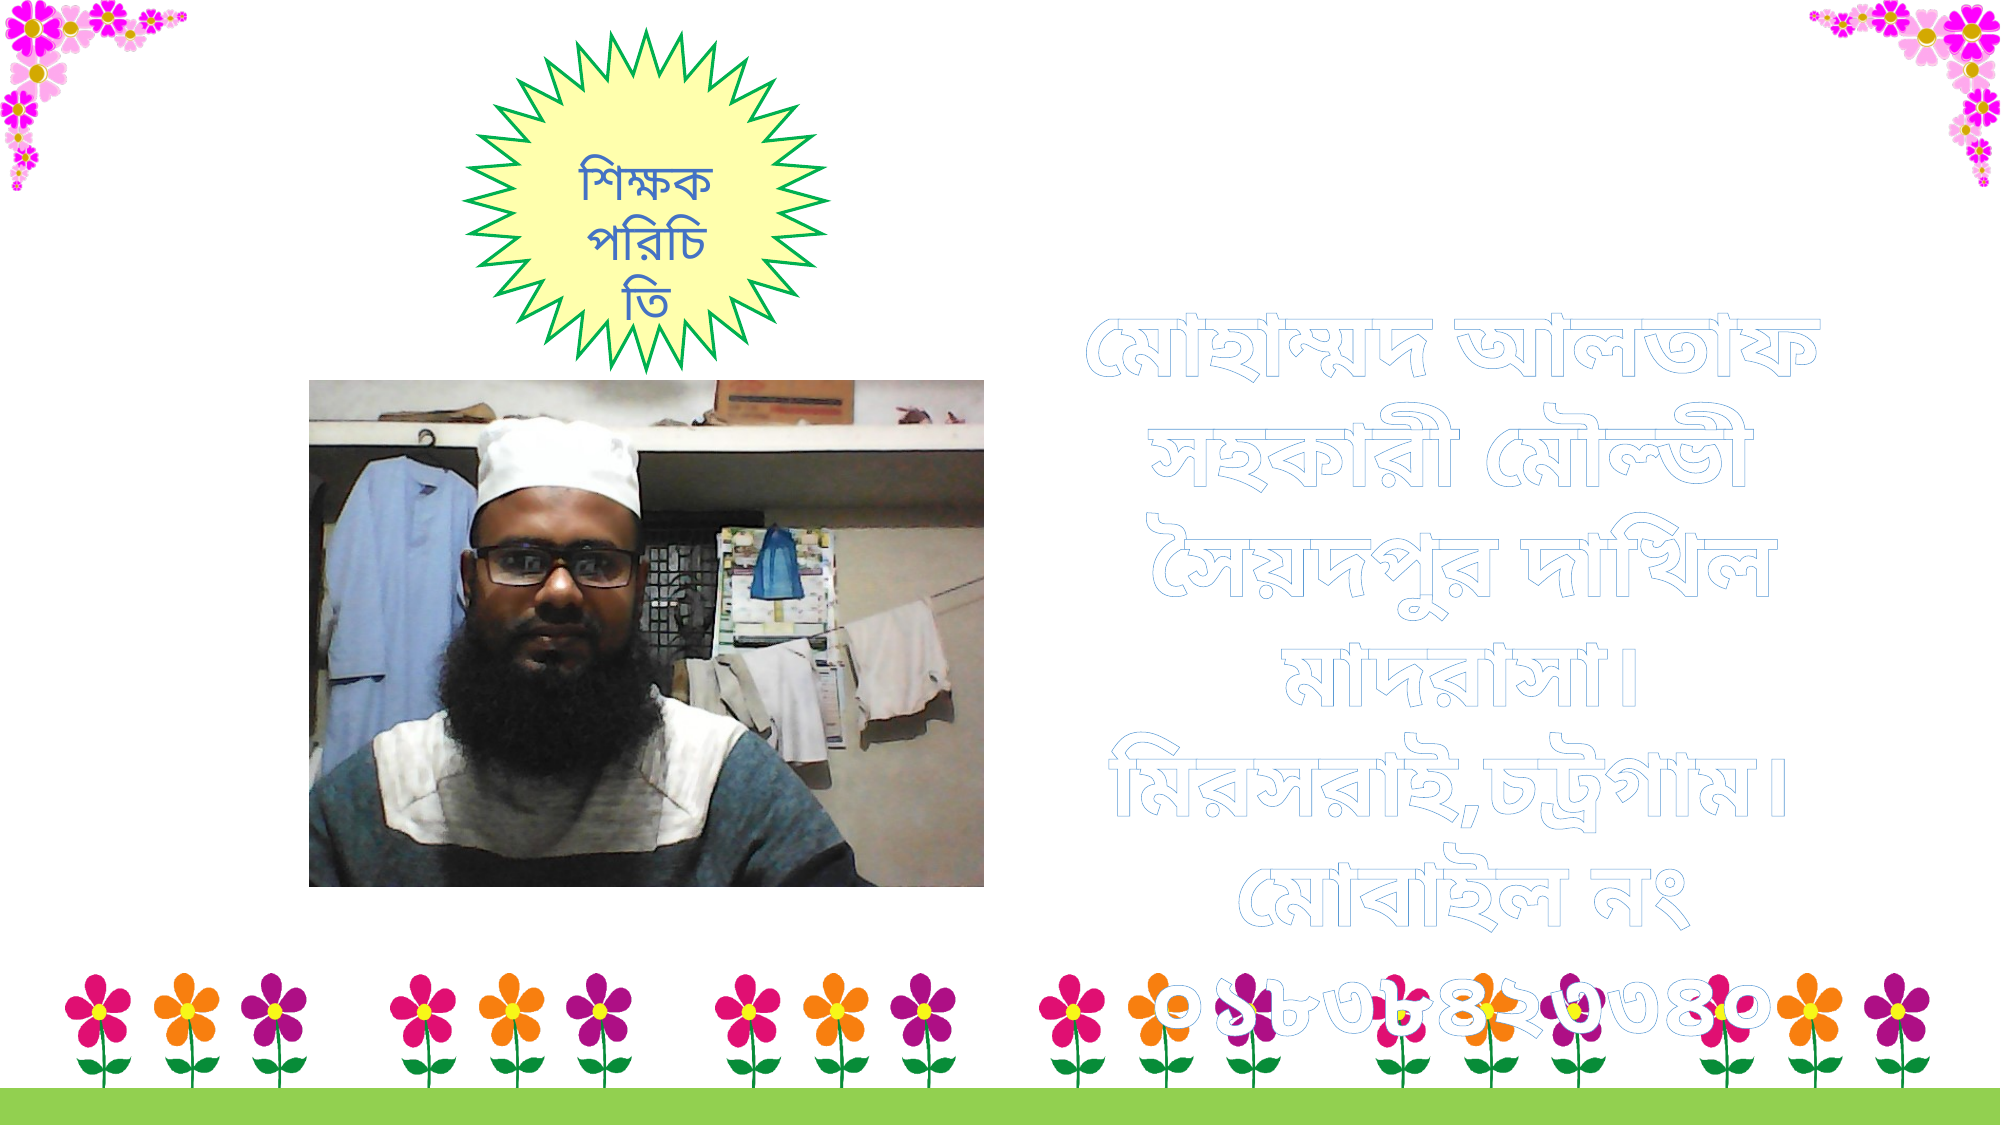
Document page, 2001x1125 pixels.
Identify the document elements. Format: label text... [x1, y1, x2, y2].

picture [1039, 1062, 1281, 1088]
text_box [544, 325, 553, 345]
text_box [740, 326, 748, 345]
text_box মোহাম্মদ আলতাফ সহকারী মৌল্ভী সৈয়দপুর দাখিল মাদরাসা। মিরসরাই,চট্রগাম। মোবাইল নং ০১৮৩৮৪২৩৩৪০ [1013, 277, 1913, 1062]
picture [1, 0, 186, 191]
text_box [664, 338, 685, 370]
picture [1364, 1062, 1606, 1088]
text_box শিক্ষক পরিচিতি [551, 142, 742, 338]
picture [309, 380, 984, 887]
text_box [463, 28, 830, 323]
text_box [697, 338, 717, 361]
text_box [576, 338, 596, 361]
text_box [635, 338, 658, 374]
picture [715, 973, 956, 1088]
picture [65, 973, 307, 1088]
picture [1810, 0, 2001, 186]
picture [390, 973, 632, 1088]
text_box [607, 338, 629, 370]
picture [1688, 973, 1930, 1088]
